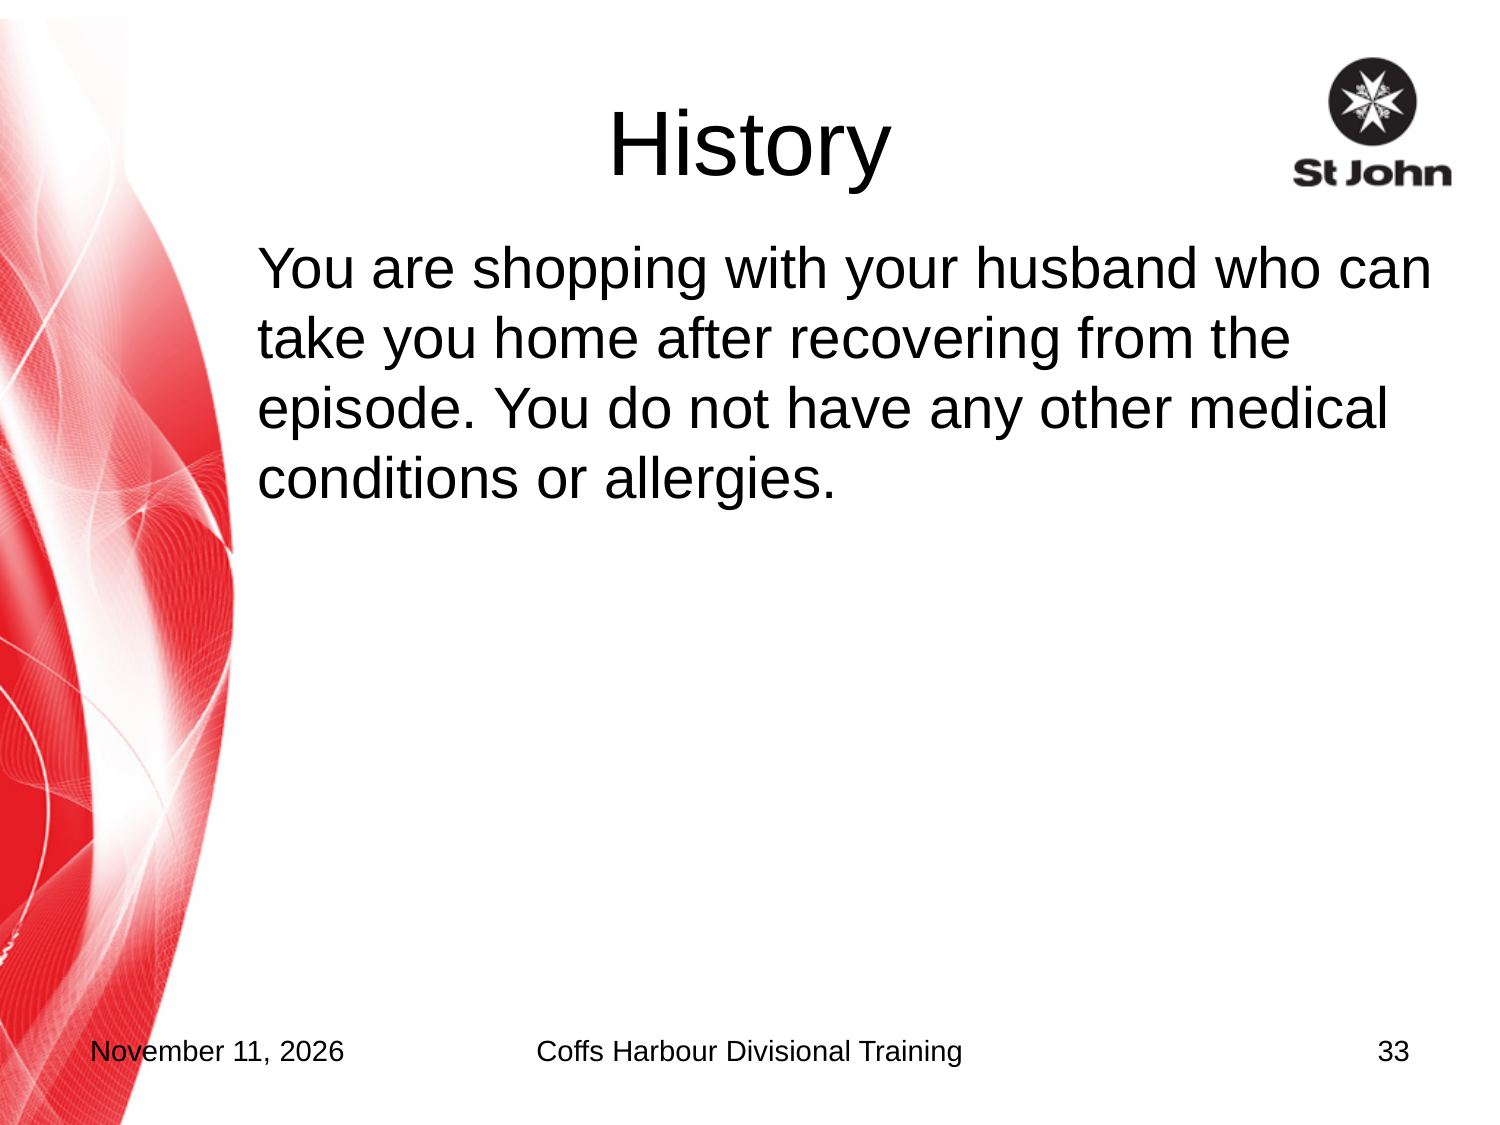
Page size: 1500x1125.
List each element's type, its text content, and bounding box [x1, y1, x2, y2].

footer Coffs Harbour Divisional Training [512, 1024, 988, 1103]
picture [0, 19, 1500, 1125]
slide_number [74, 1024, 426, 1103]
list You are shopping with your husband who can take you home after recovering from the episode. You do not have any other medical conditions or allergies. [242, 222, 1500, 944]
title History [75, 45, 1425, 233]
slide_number 33 [1074, 1024, 1426, 1103]
